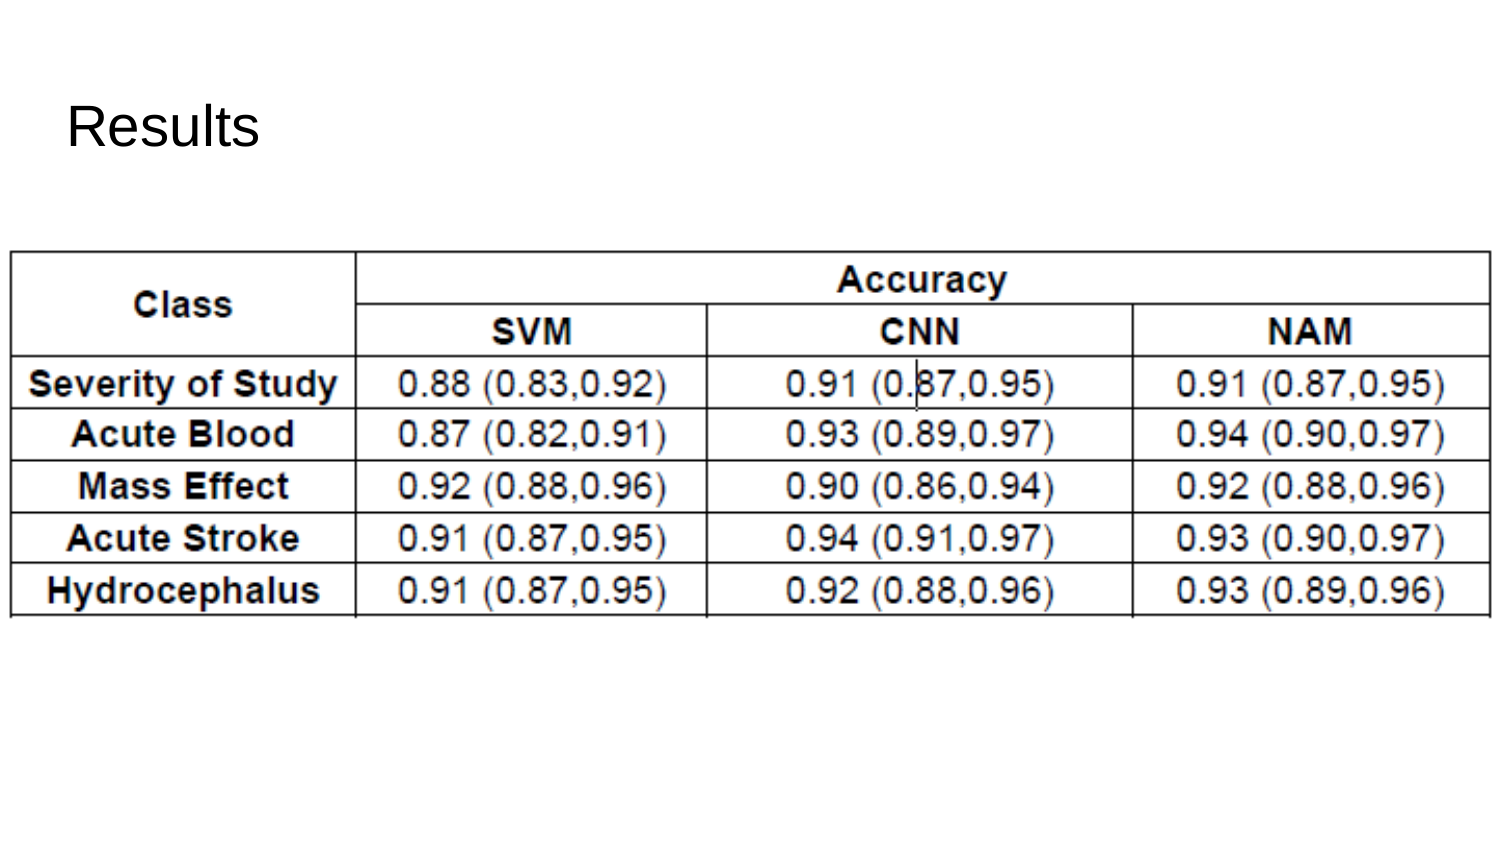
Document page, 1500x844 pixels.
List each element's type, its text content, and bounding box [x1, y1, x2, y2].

picture [0, 245, 1500, 631]
title Results [51, 72, 1449, 167]
